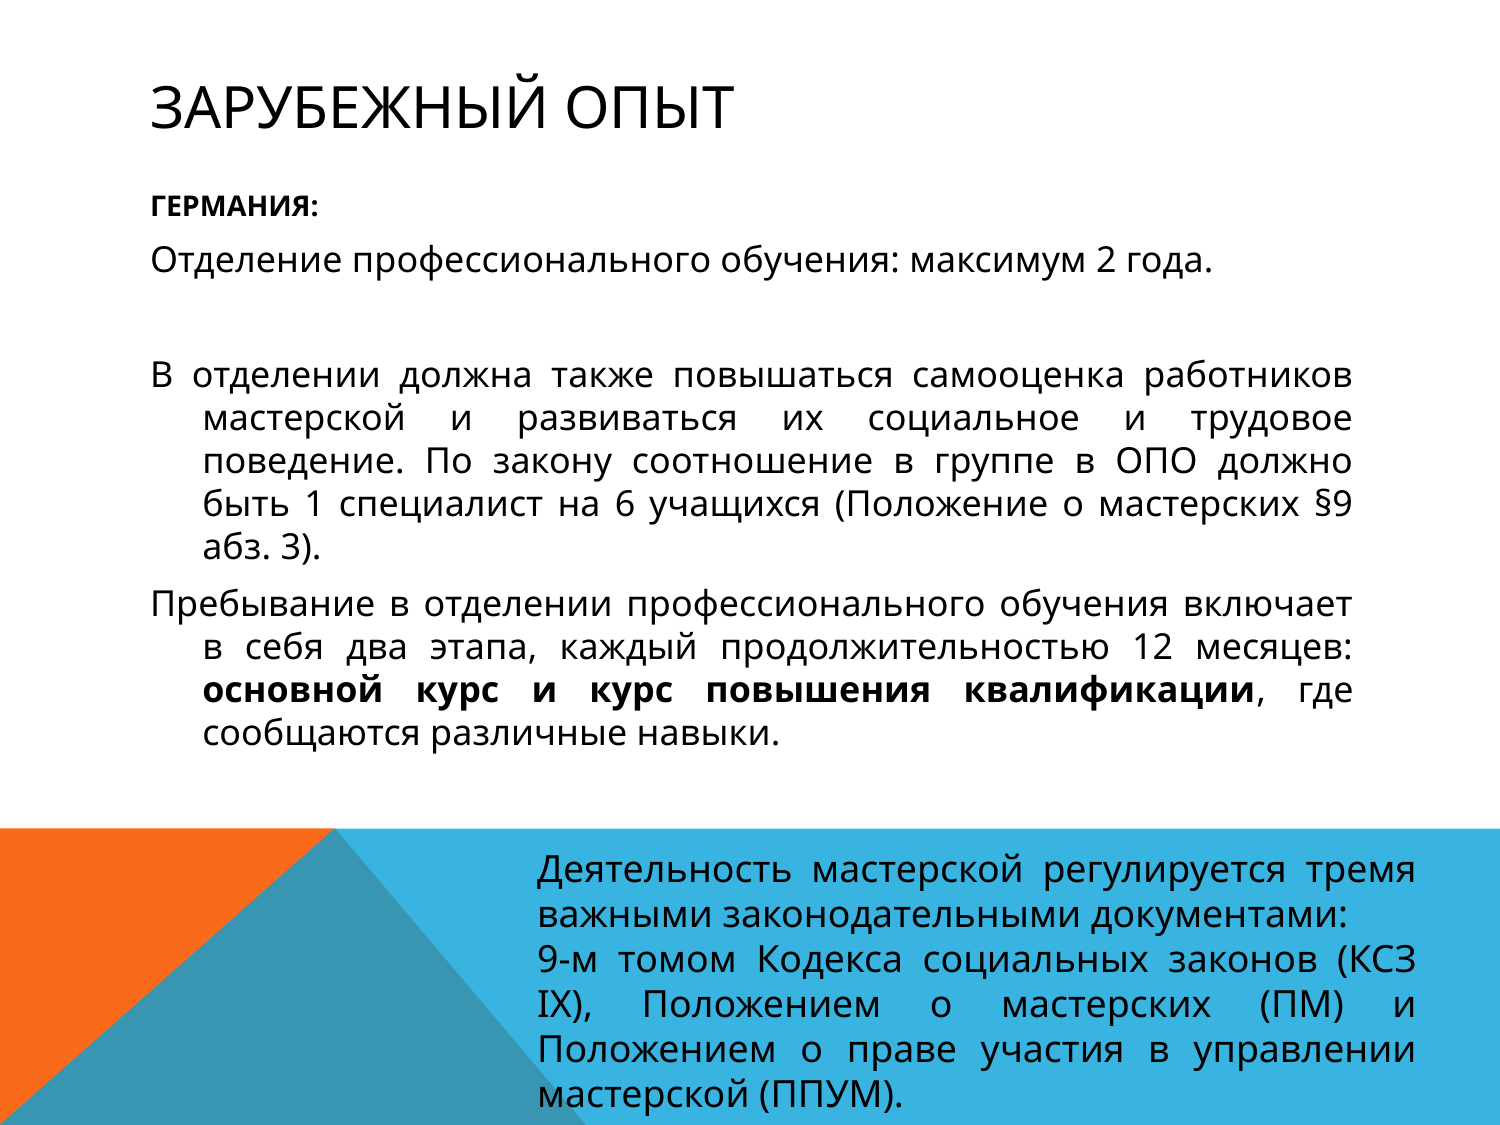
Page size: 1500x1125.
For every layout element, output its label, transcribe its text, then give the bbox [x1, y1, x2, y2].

list ГЕРМАНИЯ: Отделение профессионального обучения: максимум 2 года. В отделении должна также повышаться самооценка работников мастерской и развиваться их социальное и трудовое поведение. По закону соотношение в группе в ОПО должно быть 1 специалист на 6 учащихся (Положение о мастерских §9 абз. 3). Пребывание в отделении профессионального обучения включает в себя два этапа, каждый продолжительностью 12 месяцев: основной курс и курс повышения квалификации, где сообщаются различные навыки. [135, 180, 1369, 768]
title Зарубежный опыт [135, 60, 1369, 150]
text_box Деятельность мастерской регулируется тремя важными законодательными документами: 9-м томом Кодекса социальных законов (КСЗ IX), Положением о мастерских (ПМ) и Положением о праве участия в управлении мастерской (ППУМ). [522, 837, 1432, 1122]
